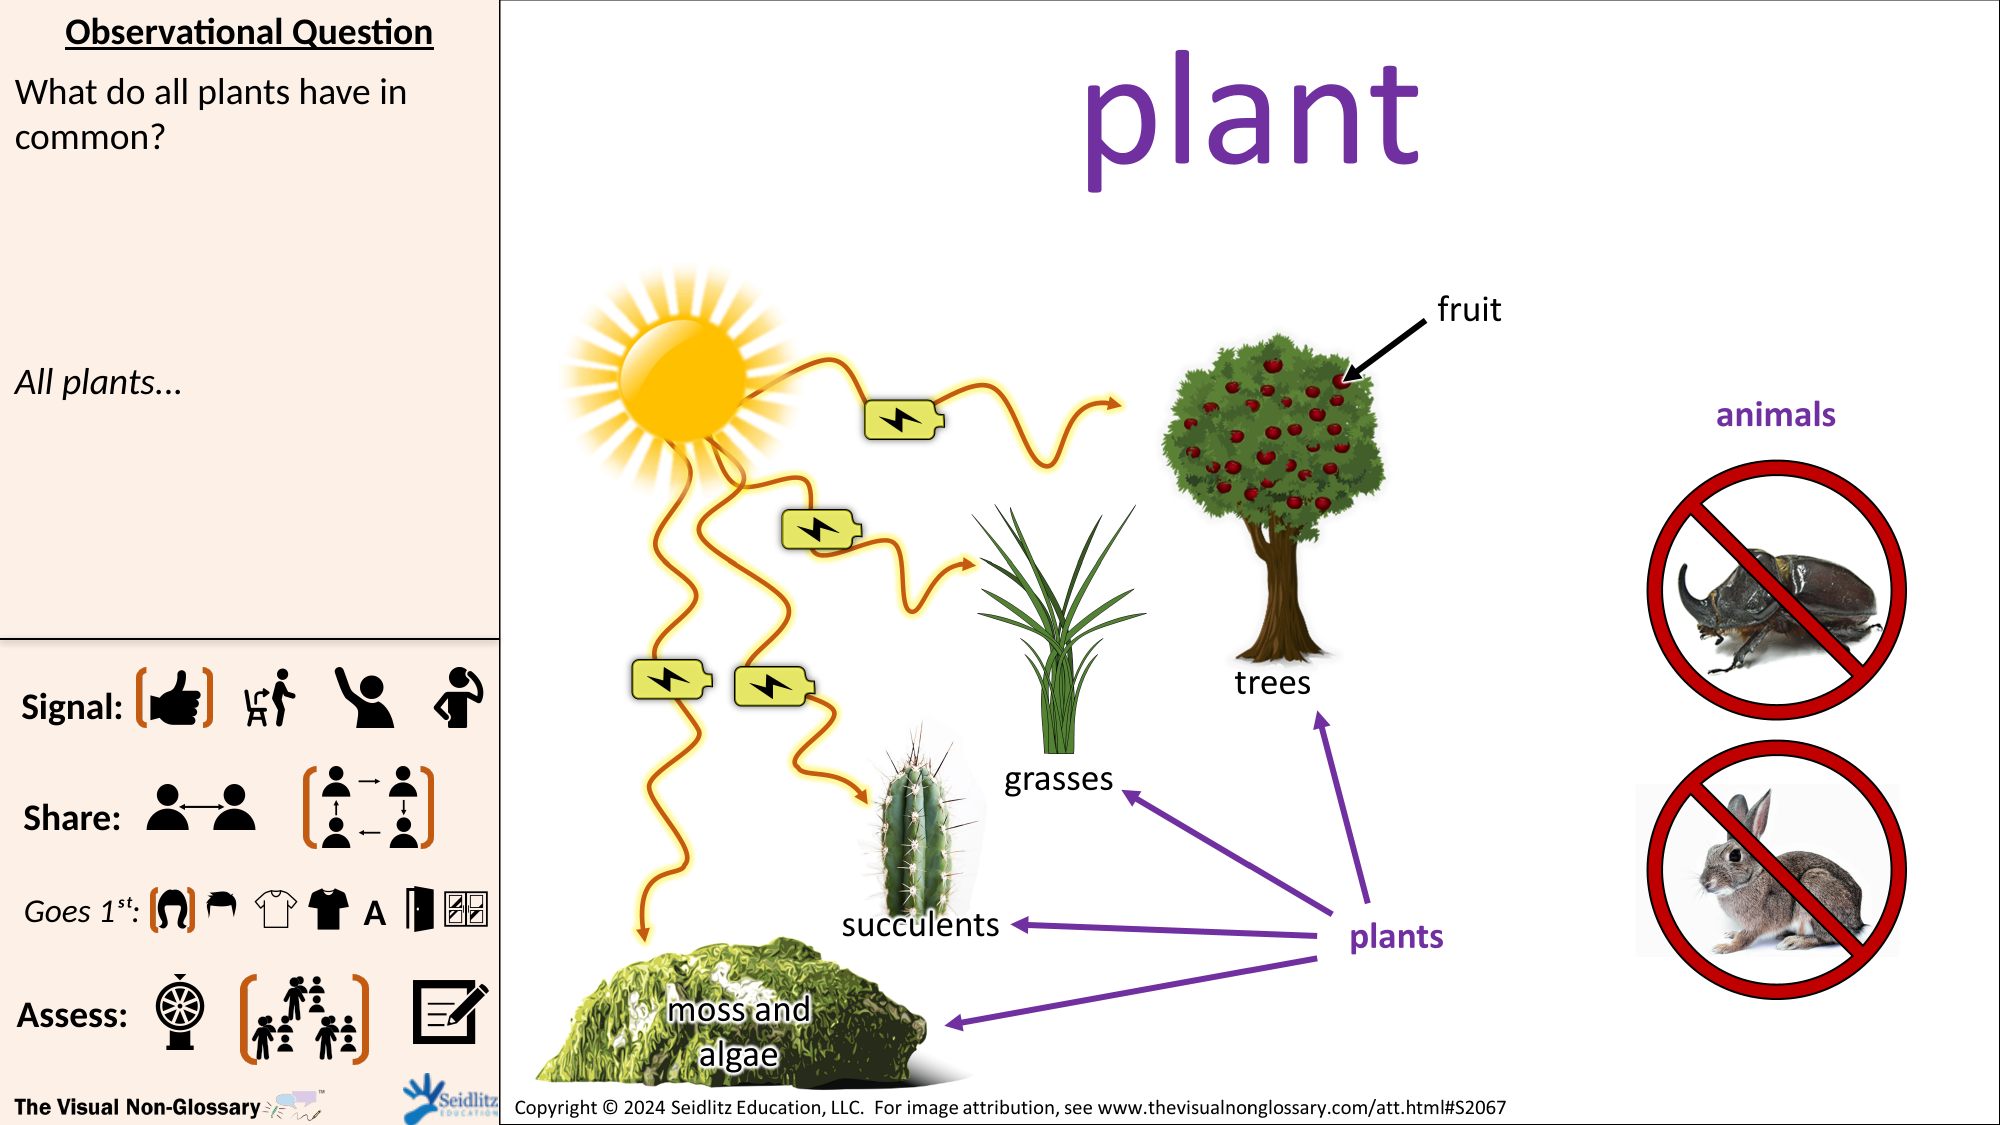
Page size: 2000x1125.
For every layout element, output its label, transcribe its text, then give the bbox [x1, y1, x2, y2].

picture [239, 667, 301, 728]
picture [499, 0, 2000, 1125]
picture [142, 974, 218, 1051]
picture [136, 667, 214, 728]
picture [334, 667, 395, 728]
picture [202, 886, 241, 925]
picture [253, 886, 299, 932]
picture [149, 886, 196, 934]
picture [0, 1084, 328, 1125]
text_box Assess: [1, 982, 137, 1043]
picture [239, 974, 370, 1066]
picture [413, 974, 490, 1051]
picture [403, 1073, 498, 1125]
text_box Share: [8, 785, 137, 846]
text_box Signal: [6, 674, 136, 735]
picture [428, 667, 490, 728]
picture [397, 886, 490, 932]
picture [302, 766, 434, 850]
text_box What do all plants have in common? [0, 59, 494, 165]
picture [145, 784, 257, 830]
text_box Goes 1ˢᵗ: [9, 881, 156, 937]
text_box All plants... [0, 349, 494, 410]
text_box A [348, 880, 402, 941]
picture [305, 886, 352, 932]
text_box Observational Question [50, 0, 449, 59]
